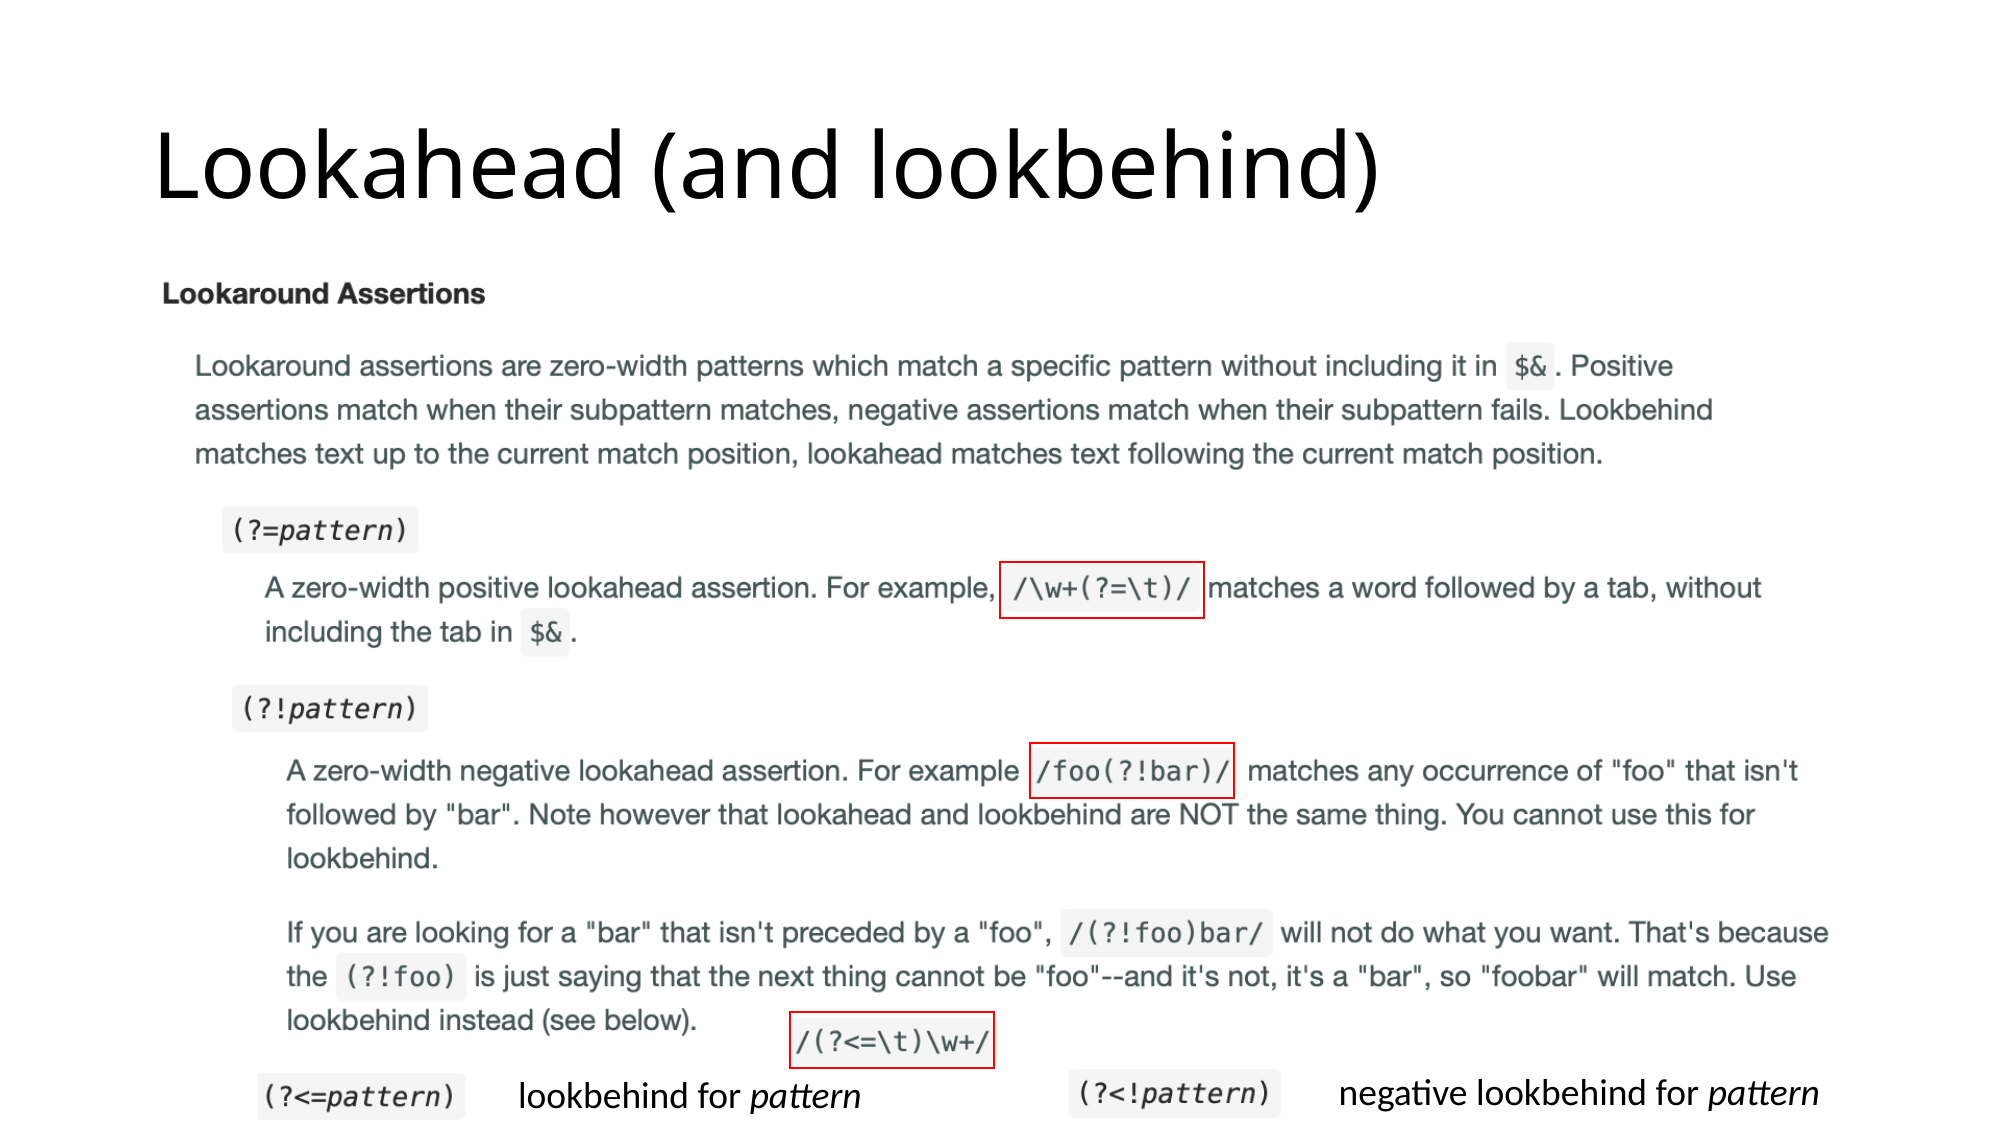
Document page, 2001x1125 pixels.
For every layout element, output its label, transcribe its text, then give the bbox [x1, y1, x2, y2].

picture [258, 742, 1863, 1124]
picture [226, 562, 1774, 732]
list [137, 266, 1744, 563]
title Lookahead (and lookbehind) [137, 59, 1863, 278]
